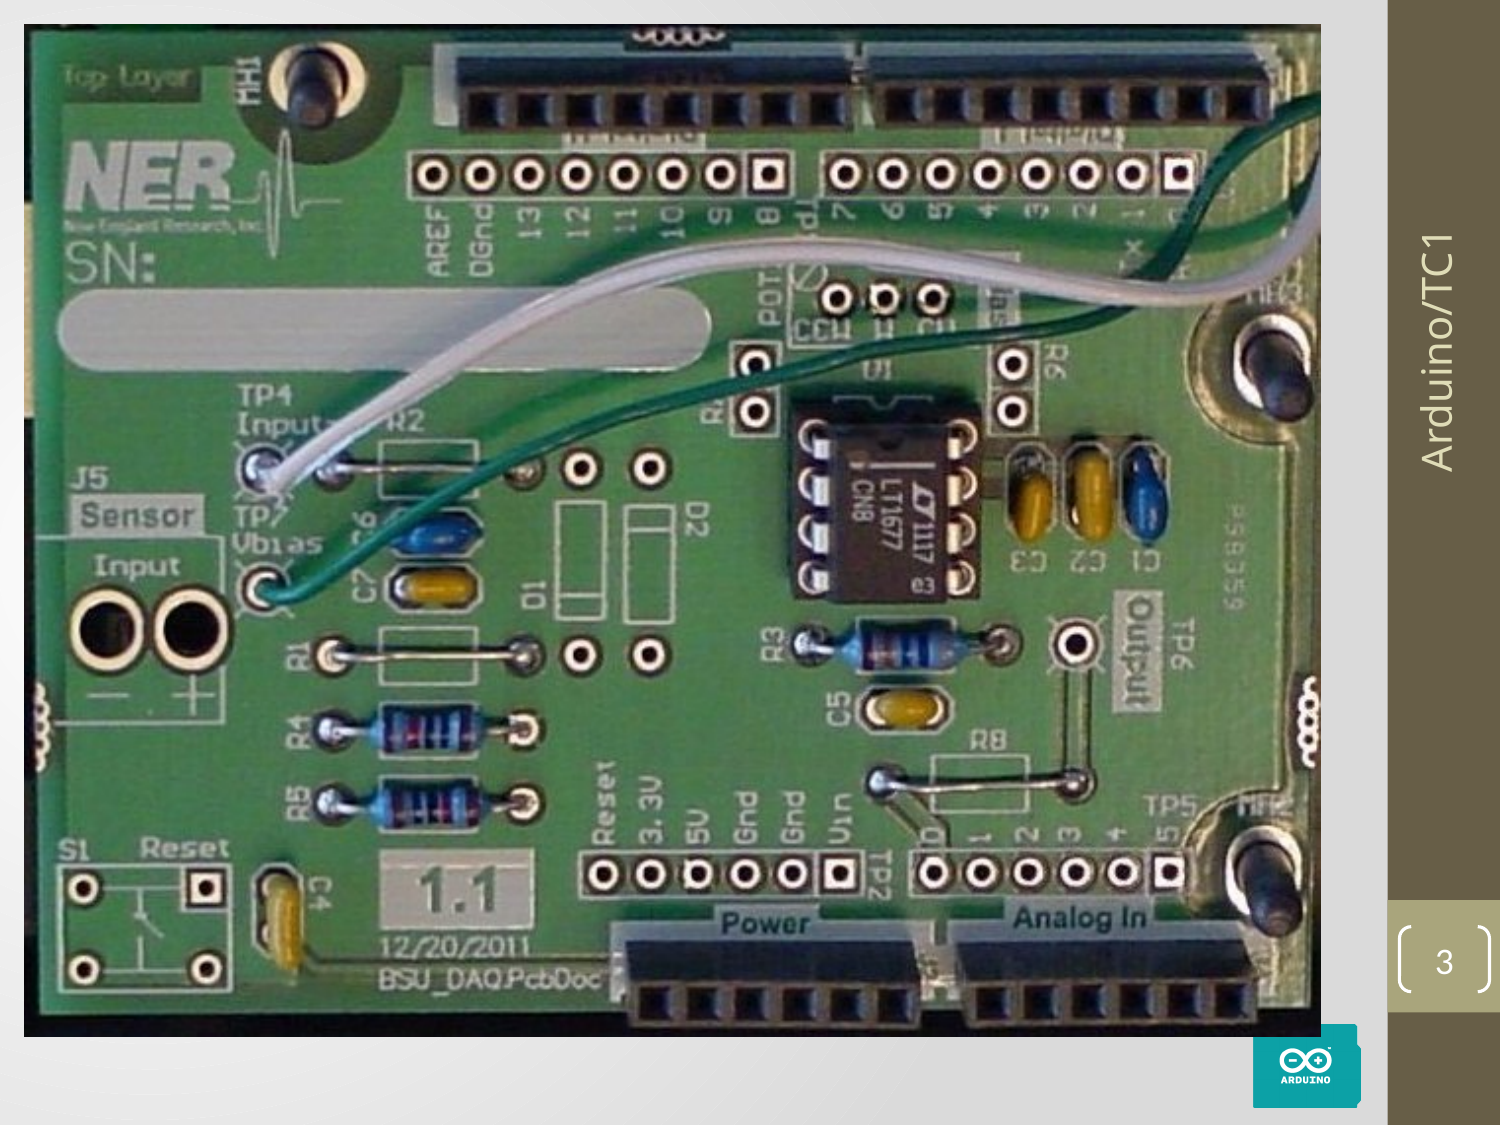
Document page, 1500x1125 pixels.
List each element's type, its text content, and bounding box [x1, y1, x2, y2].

picture [24, 24, 1361, 1109]
slide_number 3 [1397, 925, 1492, 994]
footer Arduino/TC1 [1408, 212, 1469, 889]
